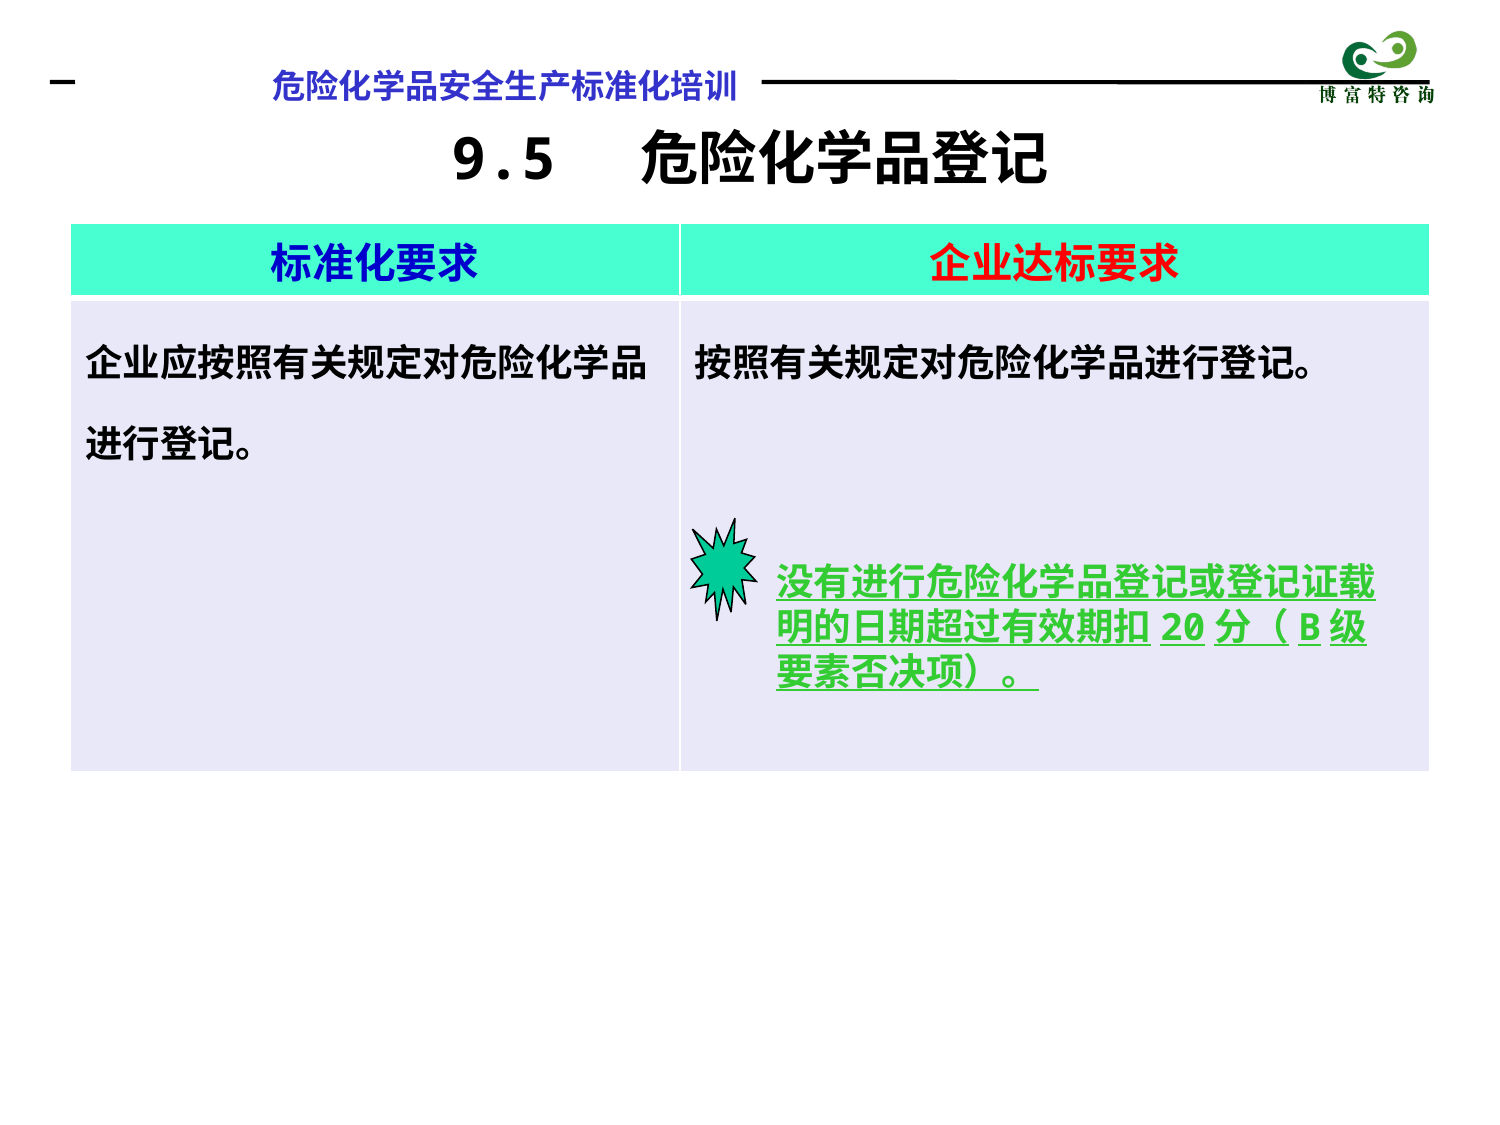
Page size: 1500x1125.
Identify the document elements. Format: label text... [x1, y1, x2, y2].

text_box 没有进行危险化学品登记或登记证载明的日期超过有效期扣20分（B级要素否决项）。 [761, 550, 1412, 701]
table_cell 企业应按照有关规定对危险化学品进行登记。 [71, 301, 679, 771]
table_header 标准化要求 [71, 224, 679, 295]
list 9.5 危险化学品登记 [0, 113, 1500, 197]
table_header 企业达标要求 [681, 224, 1429, 295]
text_box [691, 518, 757, 622]
picture [1305, 30, 1453, 106]
table_cell 按照有关规定对危险化学品进行登记。 [681, 301, 1429, 771]
